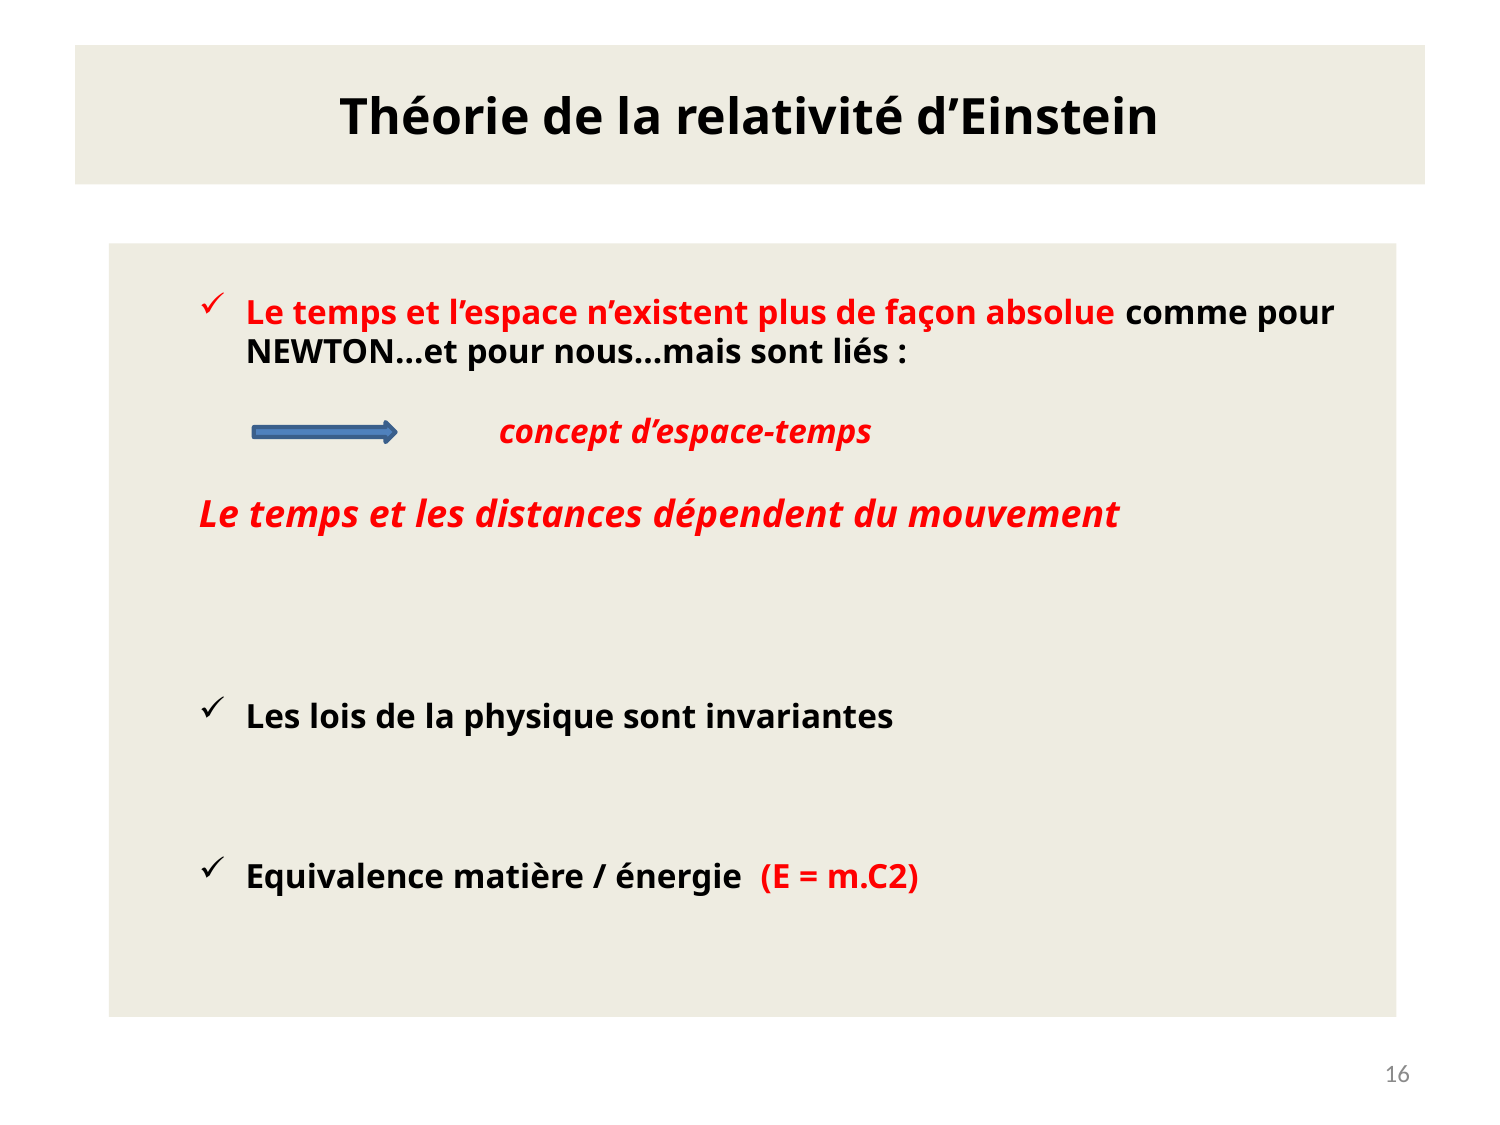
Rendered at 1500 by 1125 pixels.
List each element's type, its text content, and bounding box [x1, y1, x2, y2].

slide_number 16 [1074, 1042, 1425, 1103]
text_box Le temps et l’espace n’existent plus de façon absolue comme pour NEWTON…et pour nous…mais sont liés : concept d’espace-temps Le temps et les distances dépendent du mouvement Les lois de la physique sont invariantes Equivalence matière / énergie (E = m.C2) [108, 243, 1397, 1017]
title Théorie de la relativité d’Einstein [75, 45, 1425, 185]
text_box [251, 420, 398, 444]
